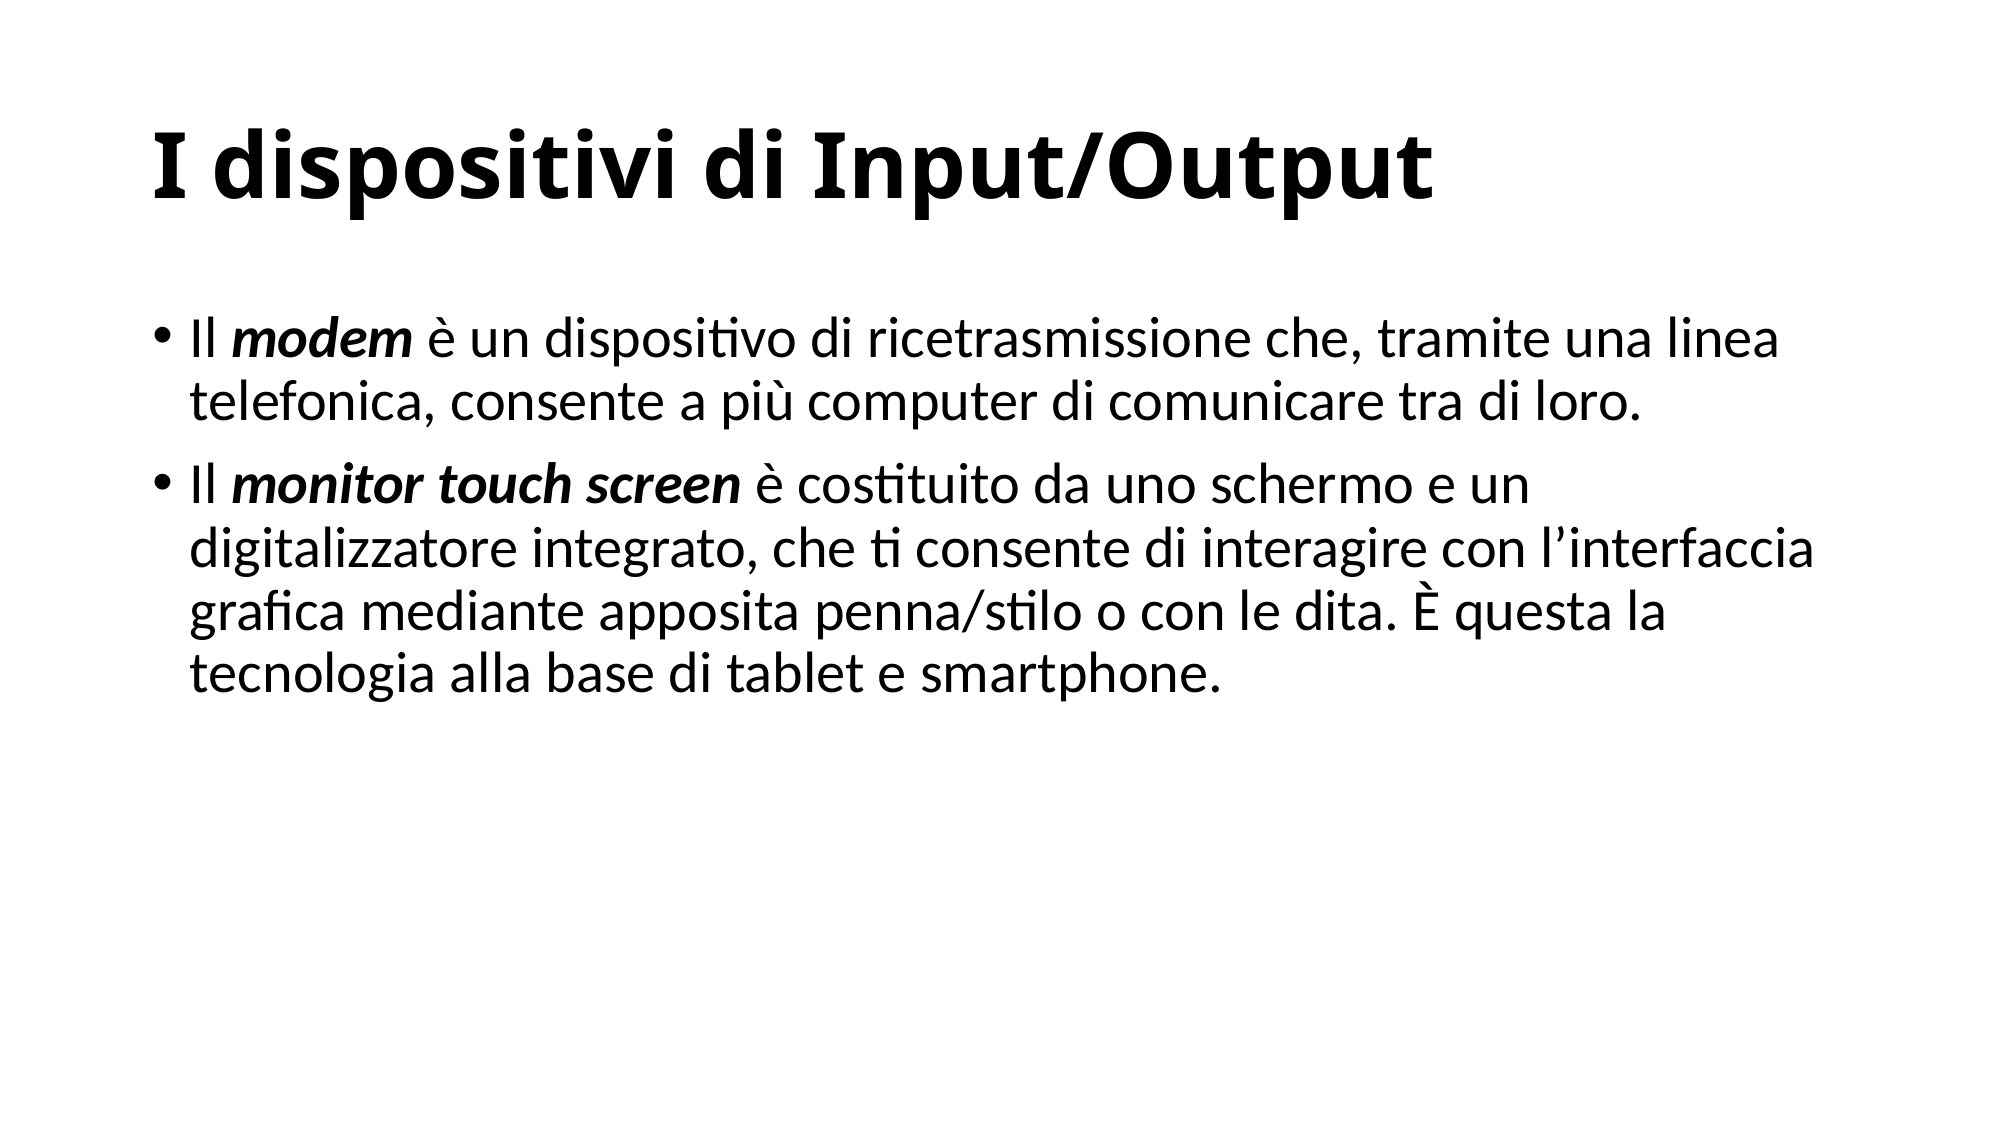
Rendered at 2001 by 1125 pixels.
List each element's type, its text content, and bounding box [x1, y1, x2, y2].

list Il modem è un dispositivo di ricetrasmissione che, tramite una linea telefonica, consente a più computer di comunicare tra di loro. Il monitor touch screen è costituito da uno schermo e un digitalizzatore integrato, che ti consente di interagire con l’interfaccia grafica mediante apposita penna/stilo o con le dita. È questa la tecnologia alla base di tablet e smartphone. [137, 299, 1863, 1014]
title I dispositivi di Input/Output [137, 59, 1863, 278]
